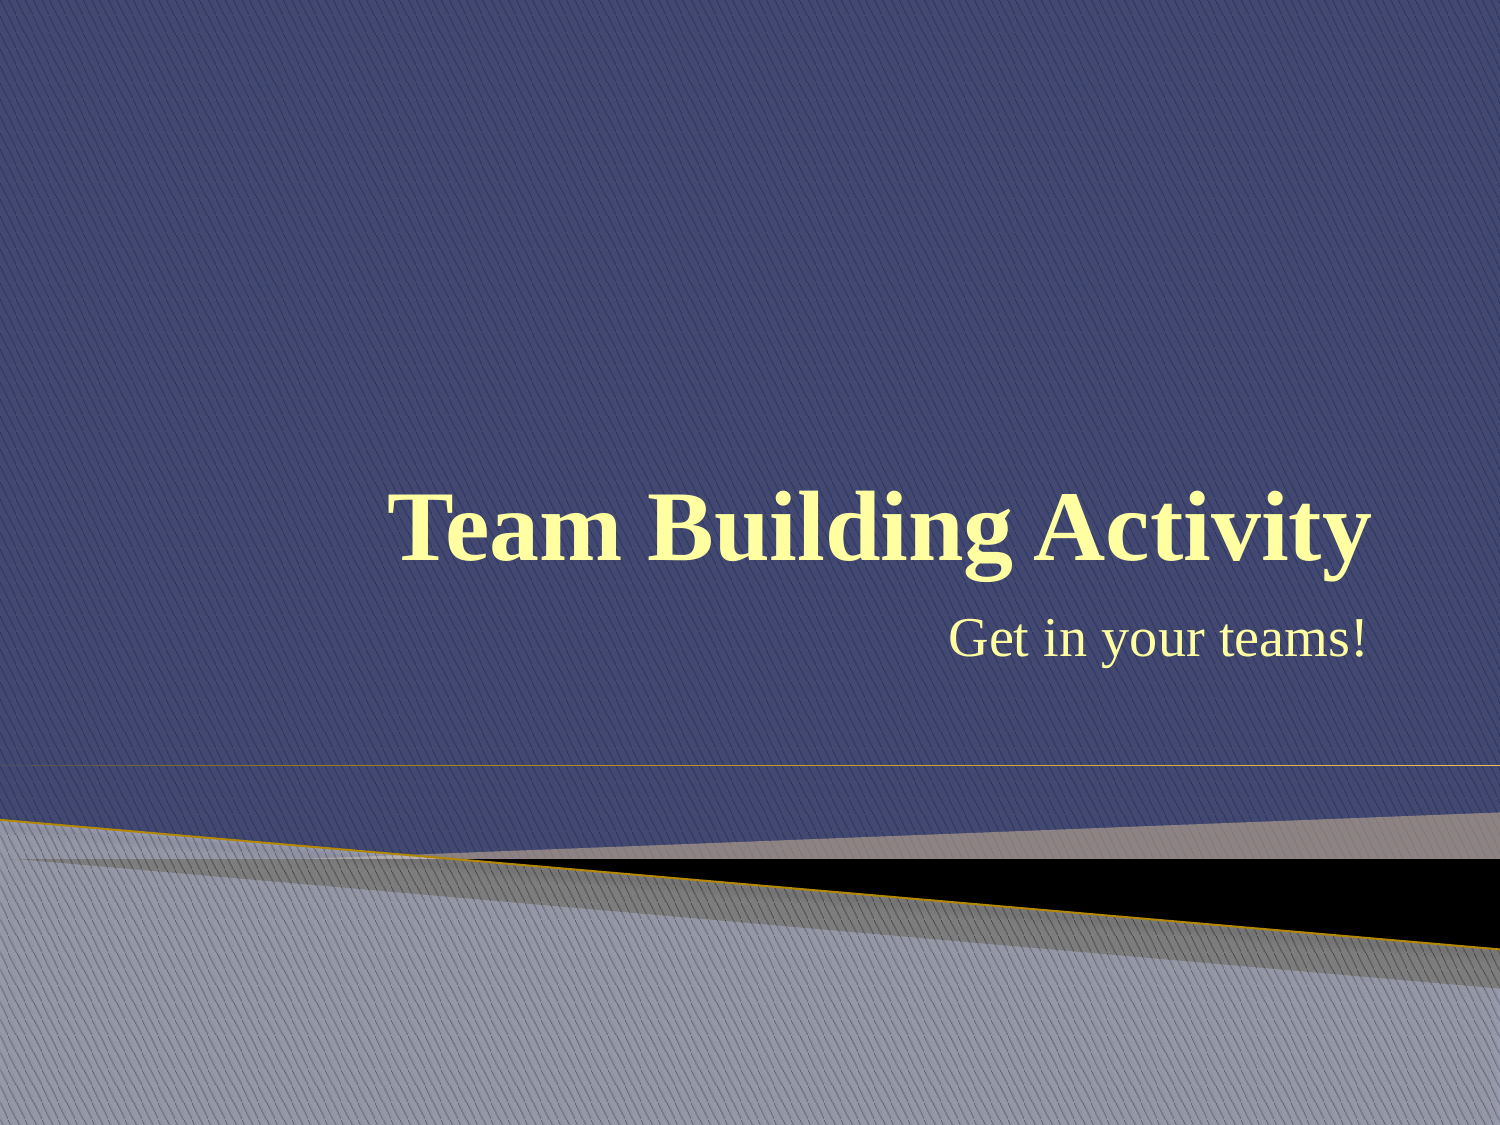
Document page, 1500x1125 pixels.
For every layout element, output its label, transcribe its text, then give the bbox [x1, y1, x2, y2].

picture [0, 831, 1500, 1125]
subtitle Get in your teams! [112, 592, 1388, 790]
title Team Building Activity [112, 287, 1388, 588]
